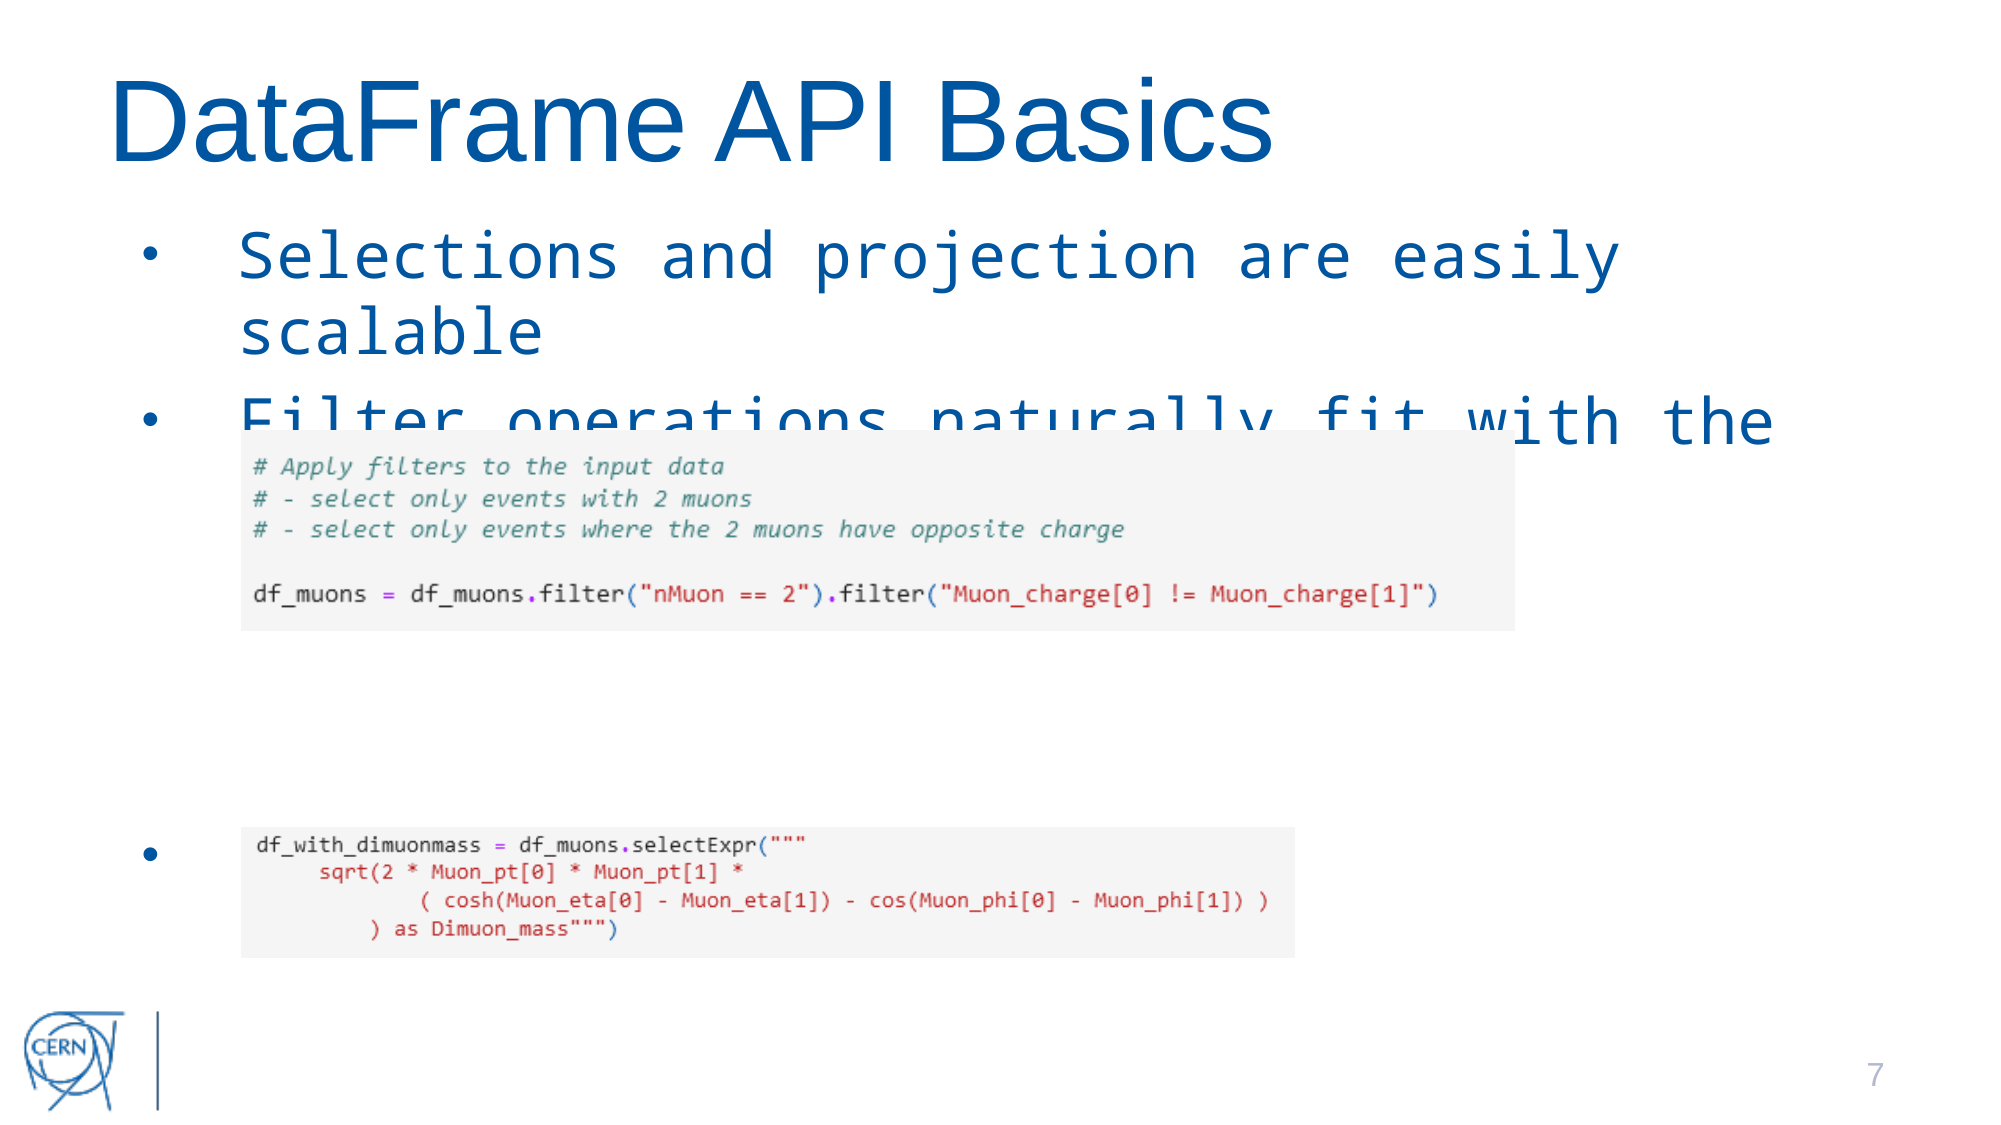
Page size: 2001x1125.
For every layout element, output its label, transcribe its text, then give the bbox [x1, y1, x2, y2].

title DataFrame API Basics [99, 38, 1900, 193]
slide_number 7 [1790, 1042, 1900, 1103]
picture [241, 827, 1295, 958]
picture [241, 430, 1515, 631]
list Selections and projection are easily scalable Filter operations naturally fit with the DataFrame API Expressions and formulas [119, 206, 1920, 908]
